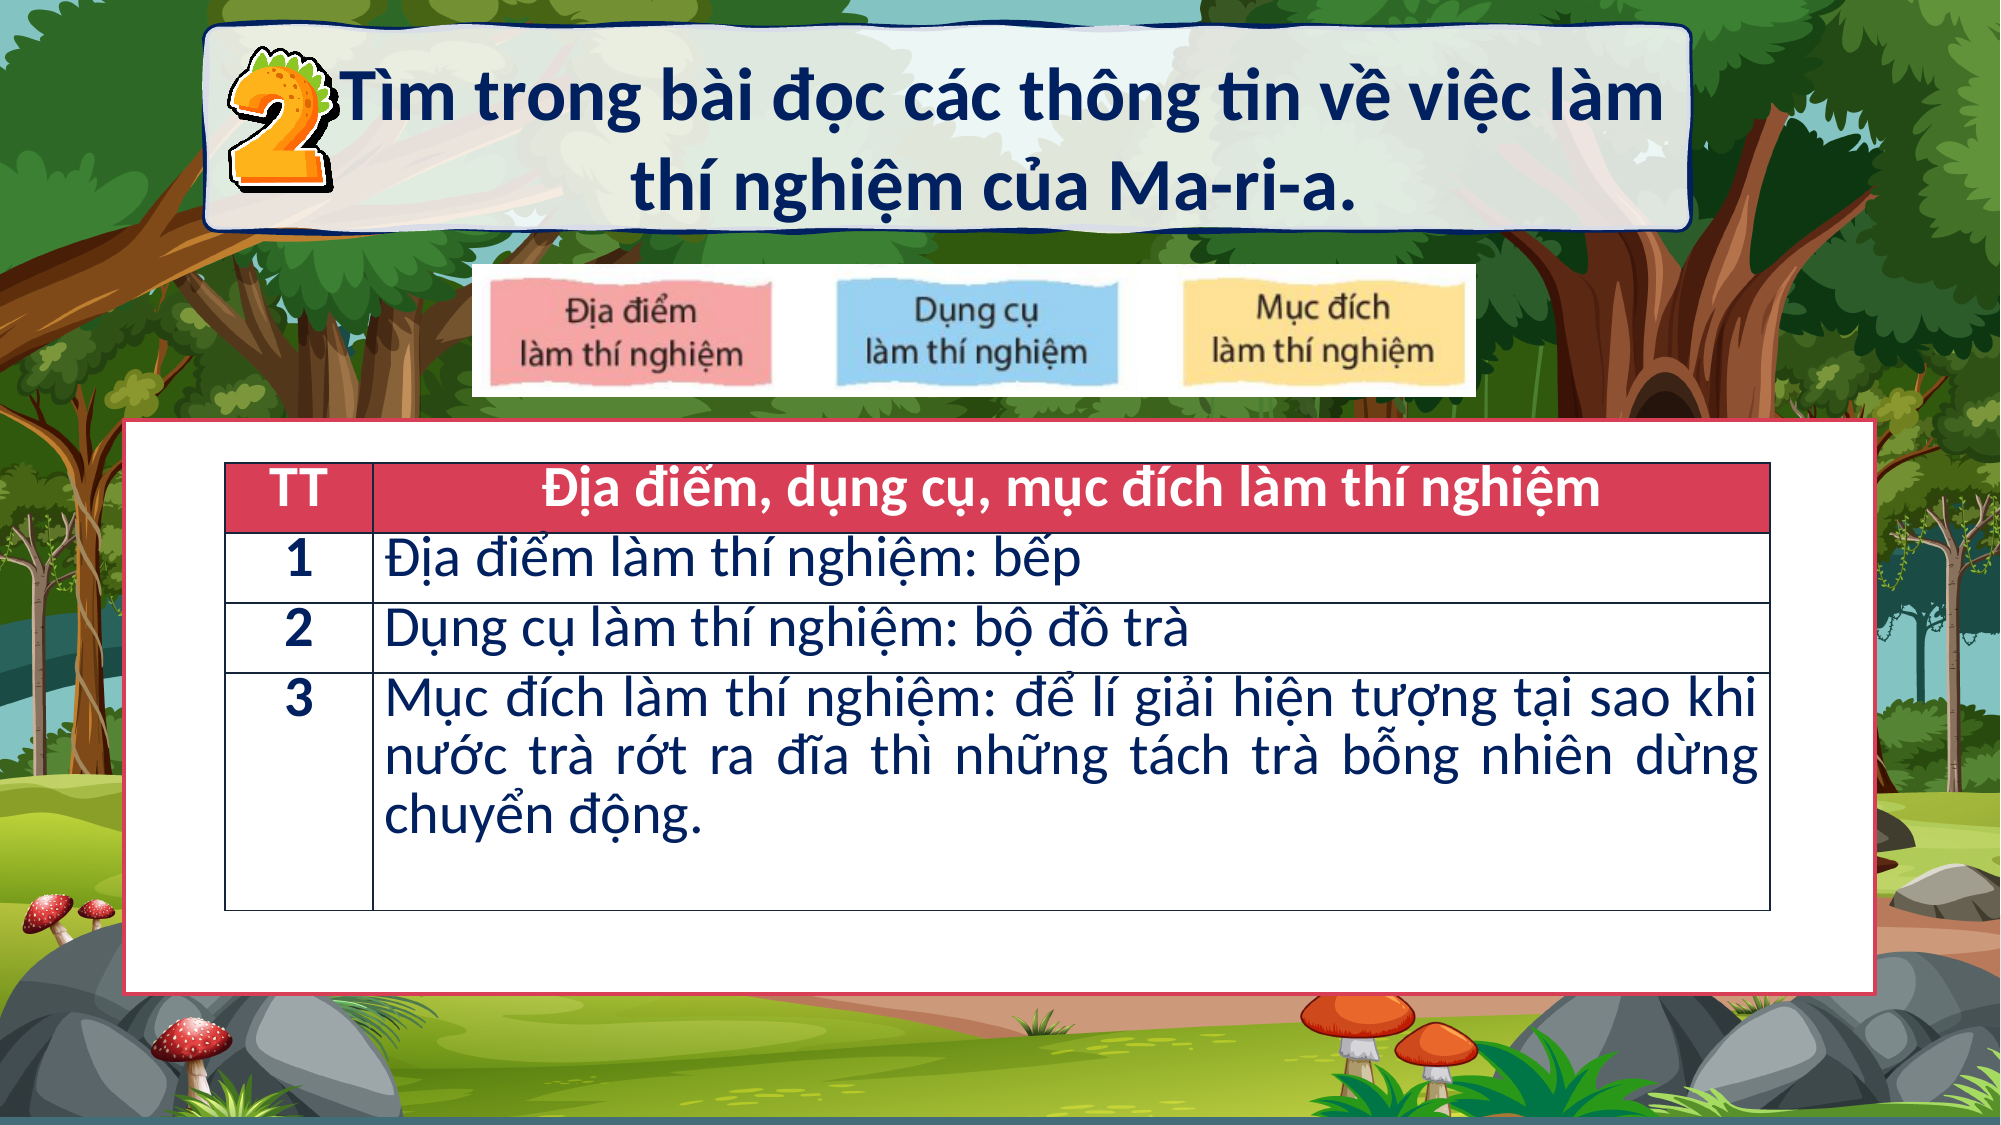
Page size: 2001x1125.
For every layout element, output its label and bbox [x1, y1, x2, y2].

picture [0, 0, 2000, 1118]
text_box [227, 35, 1689, 238]
